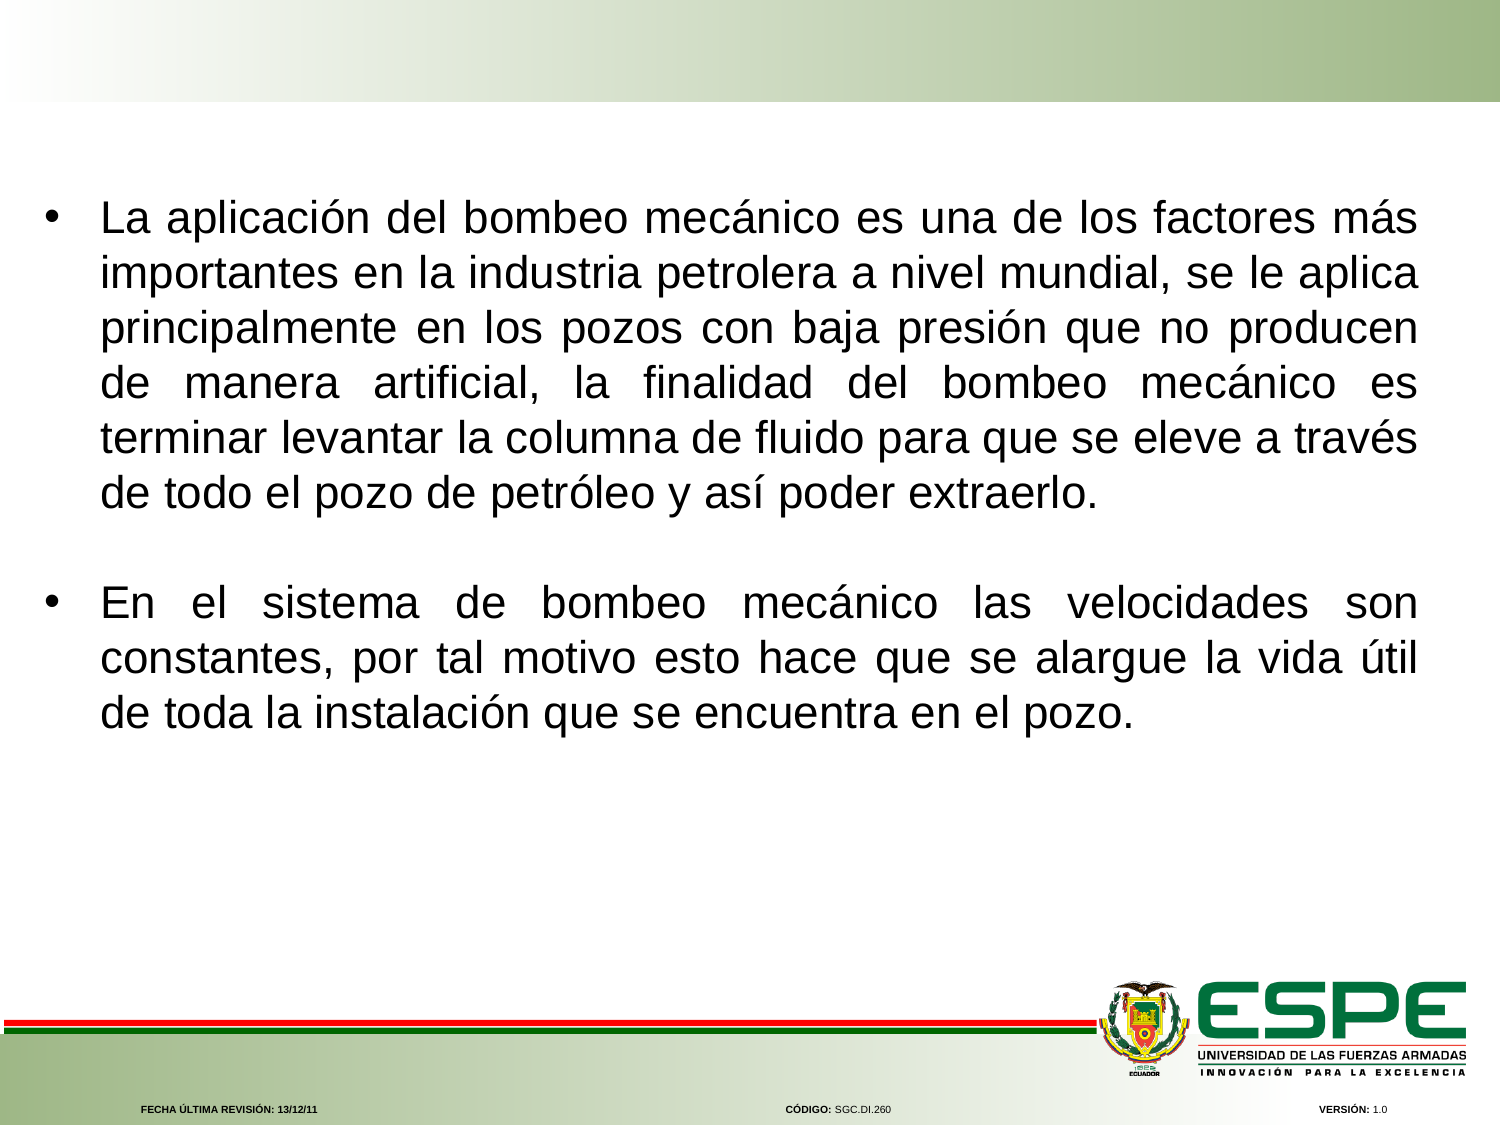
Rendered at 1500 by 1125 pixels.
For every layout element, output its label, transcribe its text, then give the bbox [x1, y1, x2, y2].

footer CÓDIGO: SGC.DI.260 [719, 1092, 958, 1125]
picture [1099, 981, 1466, 1076]
slide_number VERSIÓN: 1.0 [1281, 1092, 1425, 1125]
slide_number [63, 1091, 396, 1125]
text_box La aplicación del bombeo mecánico es una de los factores más importantes en la industria petrolera a nivel mundial, se le aplica principalmente en los pozos con baja presión que no producen de manera artificial, la finalidad del bombeo mecánico es terminar levantar la columna de fluido para que se eleve a través de todo el pozo de petróleo y así poder extraerlo. En el sistema de bombeo mecánico las velocidades son constantes, por tal motivo esto hace que se alargue la vida útil de toda la instalación que se encuentra en el pozo. [29, 125, 1436, 800]
